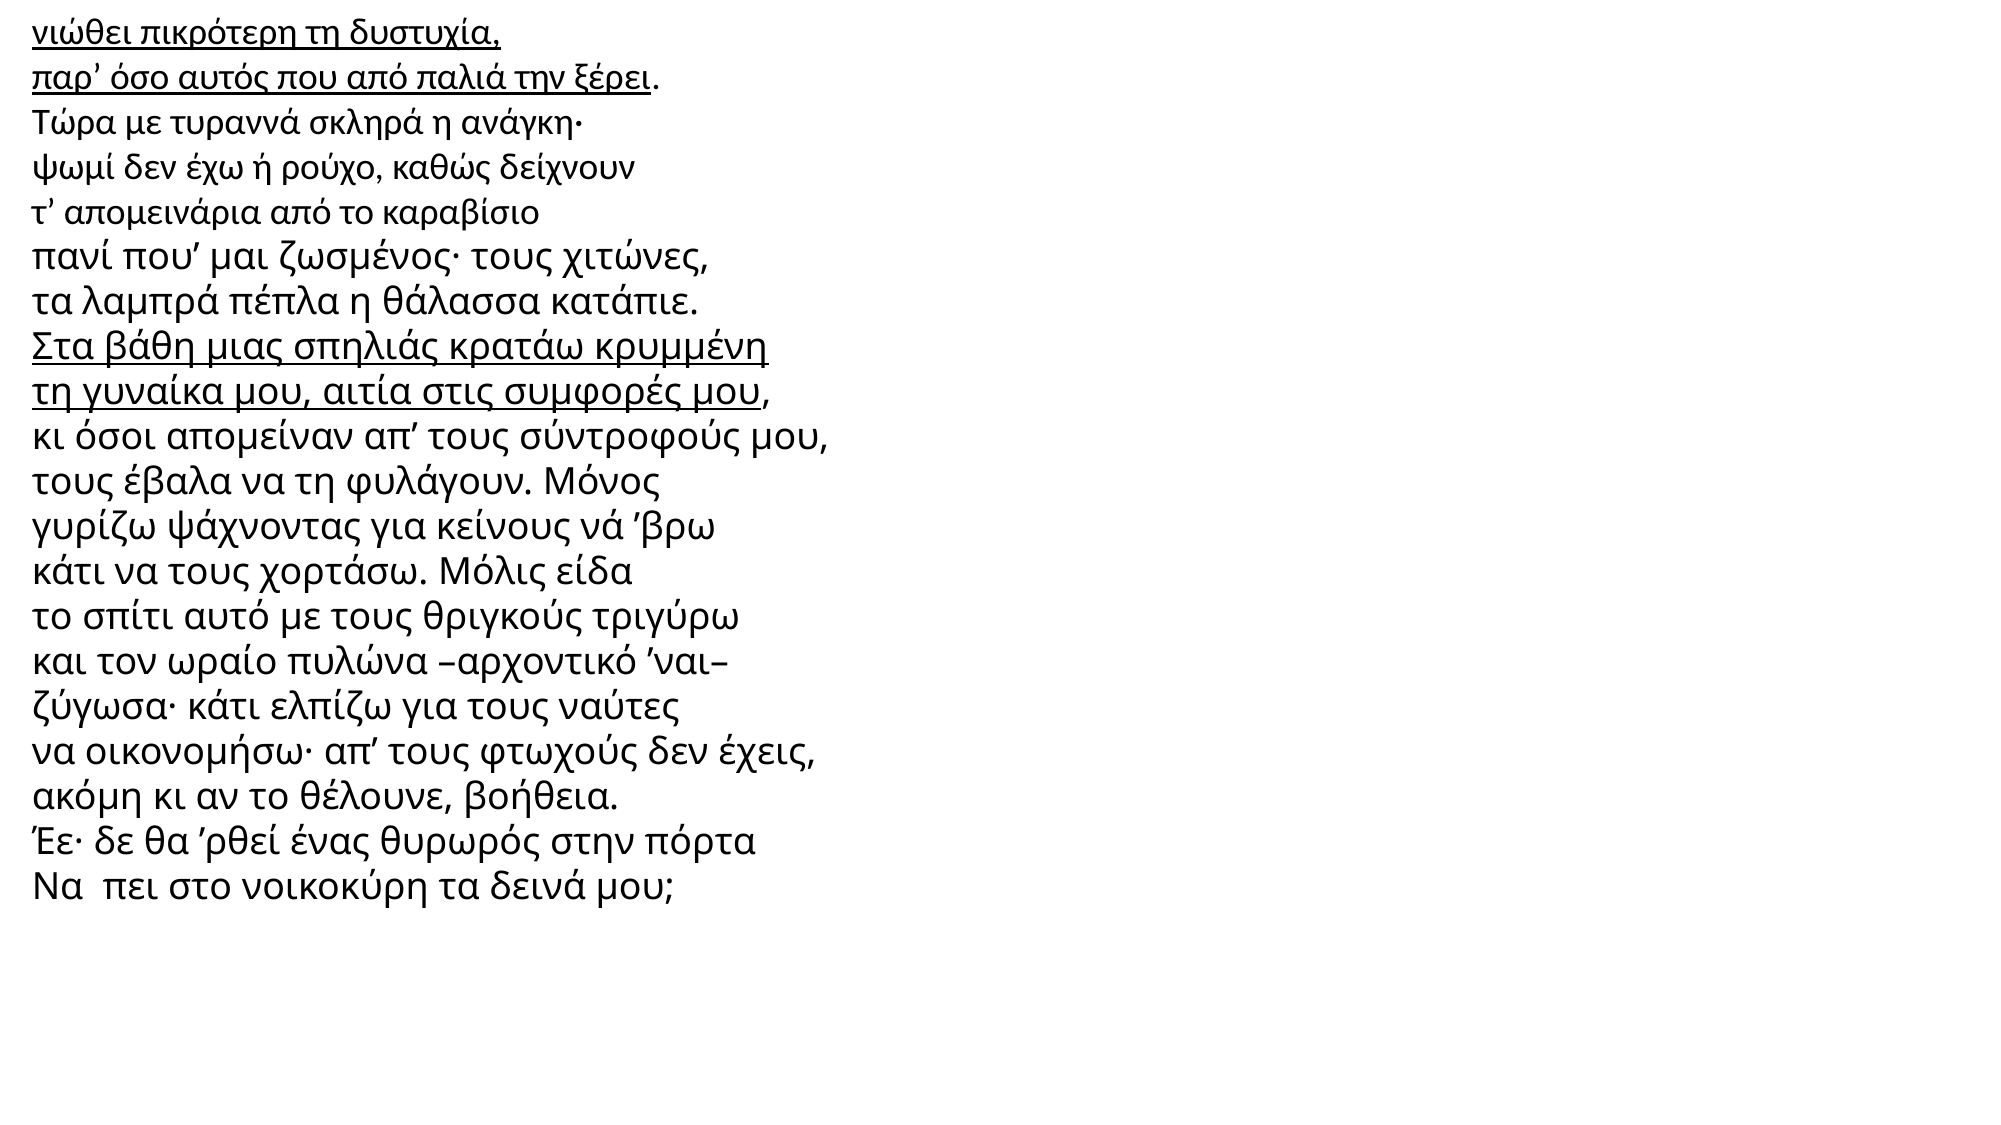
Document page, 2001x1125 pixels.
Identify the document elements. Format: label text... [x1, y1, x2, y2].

text_box νιώθει πικρότερη τη δυστυχία, παρ’ όσο αυτός που από παλιά την ξέρει. Τώρα με τυραννά σκληρά η ανάγκη· ψωμί δεν έχω ή ρούχο, καθώς δείχνουν τ’ απομεινάρια από το καραβίσιο πανί που’ μαι ζωσμένος· τους χιτώνες, τα λαμπρά πέπλα η θάλασσα κατάπιε. Στα βάθη μιας σπηλιάς κρατάω κρυμμένη τη γυναίκα μου, αιτία στις συμφορές μου, κι όσοι απομείναν απ’ τους σύντροφούς μου, τους έβαλα να τη φυλάγουν. Μόνος γυρίζω ψάχνοντας για κείνους νά ’βρω κάτι να τους χορτάσω. Μόλις είδα το σπίτι αυτό με τους θριγκούς τριγύρω και τον ωραίο πυλώνα –αρχοντικό ’ναι– ζύγωσα· κάτι ελπίζω για τους ναύτες να οικονομήσω· απ’ τους φτωχούς δεν έχεις, ακόμη κι αν το θέλουνε, βοήθεια. Έε· δε θα ’ρθεί ένας θυρωρός στην πόρτα Να πει στο νοικοκύρη τα δεινά μου; [17, 0, 1500, 915]
